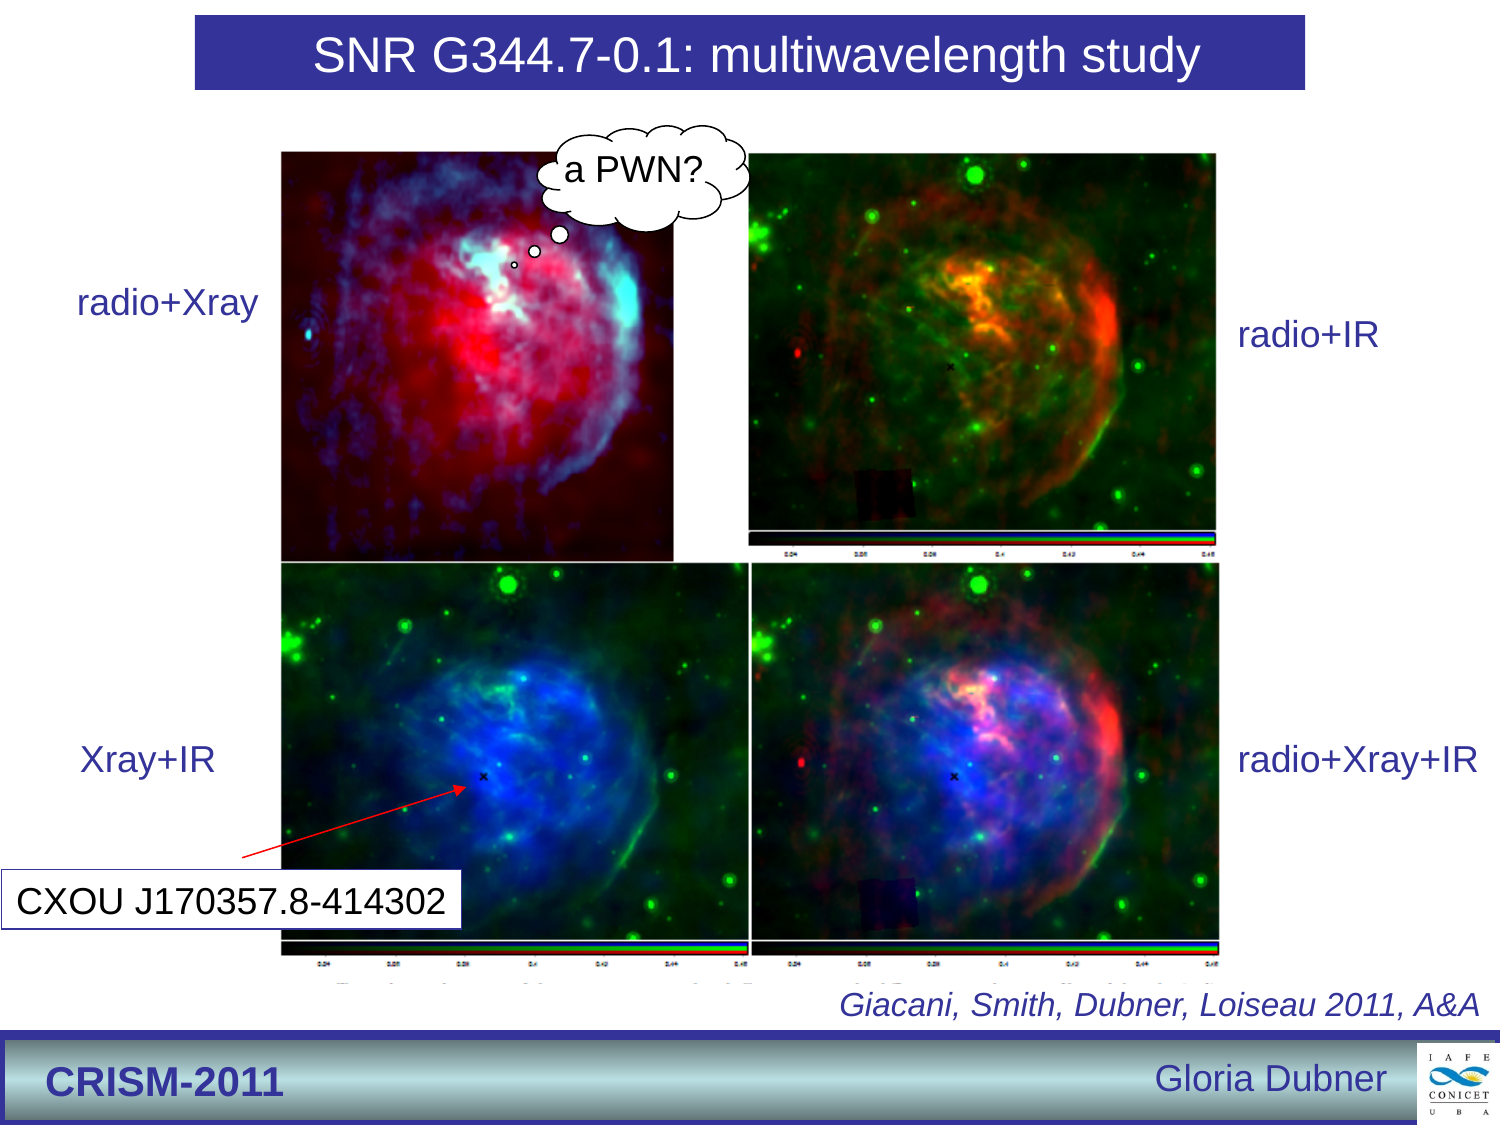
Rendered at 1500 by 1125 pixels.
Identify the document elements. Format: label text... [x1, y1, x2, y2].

text_box Xray+IR [65, 727, 232, 788]
text_box radio+Xray [62, 270, 242, 330]
text_box Giacani, Smith, Dubner, Loiseau 2011, A&A [824, 976, 1497, 1031]
text_box CXOU J170357.8-414302 [1, 869, 242, 930]
text_box radio+IR [1257, 302, 1395, 363]
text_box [0, 1034, 1500, 1125]
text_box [536, 125, 751, 232]
picture [247, 136, 1252, 984]
text_box SNR G344.7-0.1: multiwavelength study [194, 15, 1306, 90]
text_box radio+Xray+IR [1257, 727, 1494, 788]
